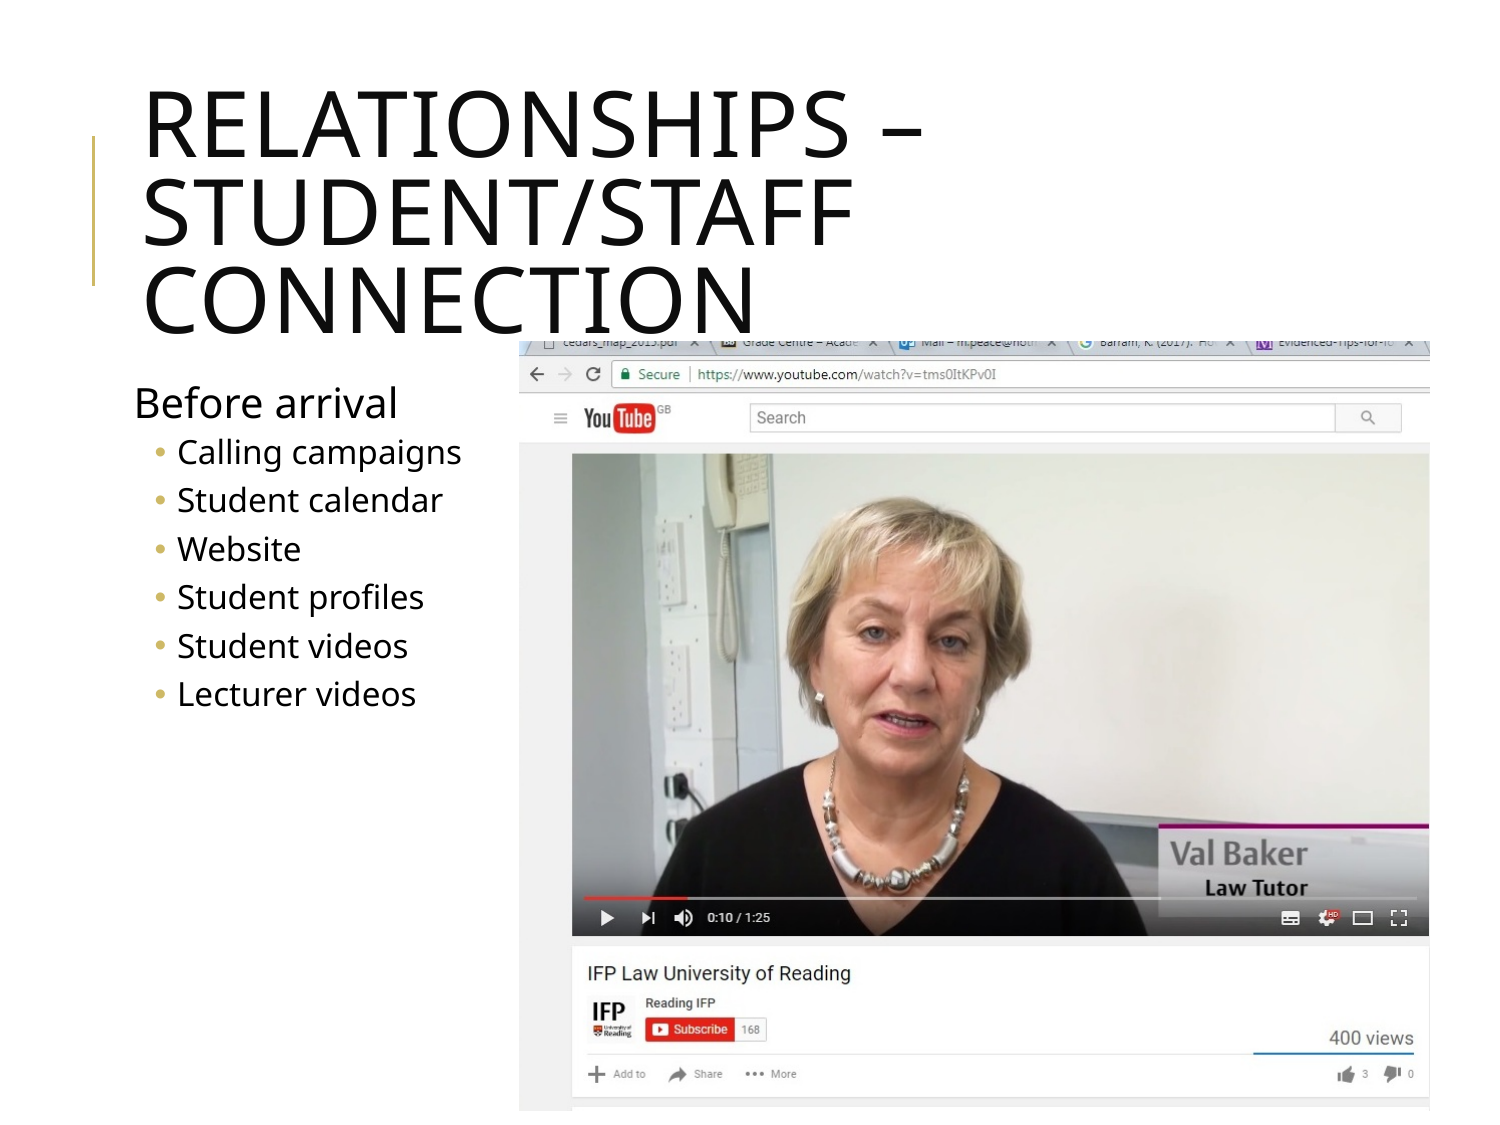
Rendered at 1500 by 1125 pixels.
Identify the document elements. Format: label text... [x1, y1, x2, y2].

list Before arrival Calling campaigns Student calendar Website Student profiles Student videos Lecturer videos [126, 375, 512, 1035]
picture [518, 341, 1430, 1111]
title Relationships – Student/staff connection [126, 96, 1322, 342]
